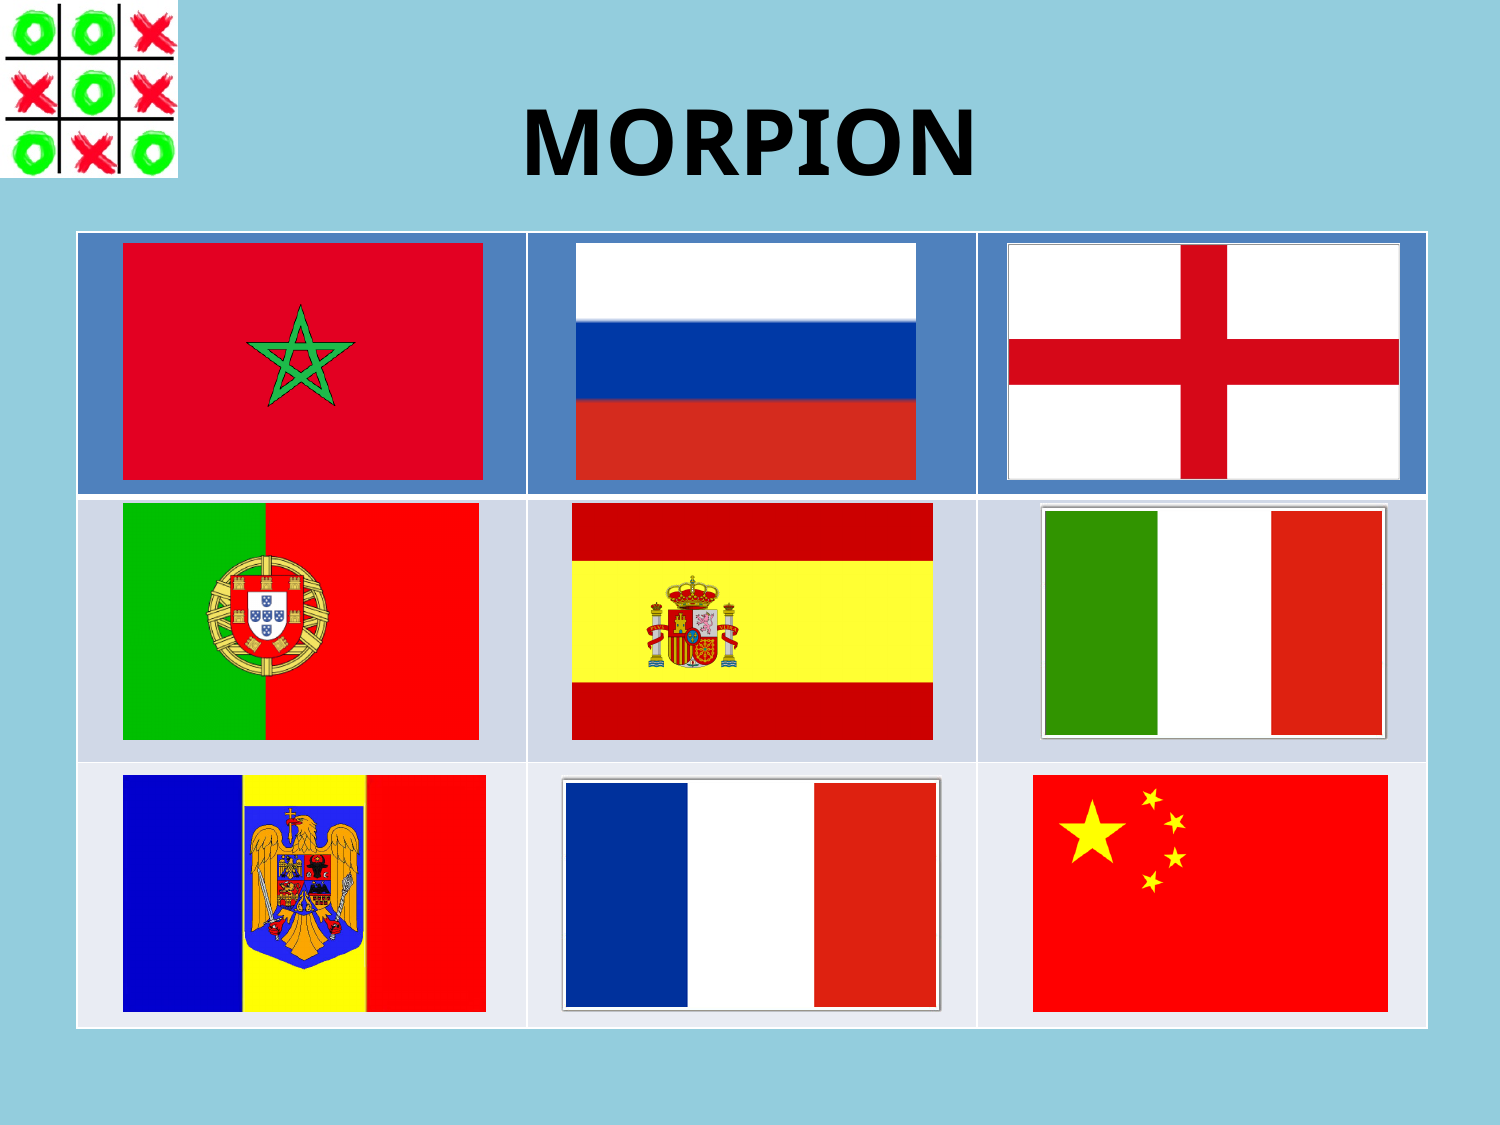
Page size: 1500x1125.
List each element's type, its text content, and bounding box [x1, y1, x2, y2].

picture [123, 243, 483, 480]
table_cell [978, 763, 1426, 1027]
table_header [78, 233, 526, 494]
table_cell [528, 763, 976, 1027]
picture [1033, 774, 1389, 1012]
table_header [528, 233, 976, 494]
table_cell [78, 763, 526, 1027]
picture [1007, 243, 1400, 480]
picture [123, 503, 479, 740]
table_cell [78, 500, 526, 762]
table_header [978, 233, 1426, 494]
picture [560, 774, 942, 1012]
table_cell [978, 500, 1426, 762]
table_cell [528, 500, 976, 762]
picture [0, 0, 179, 178]
picture [575, 243, 916, 480]
picture [1039, 503, 1389, 740]
picture [123, 774, 486, 1012]
picture [572, 503, 934, 740]
title MORPION [75, 45, 1425, 231]
